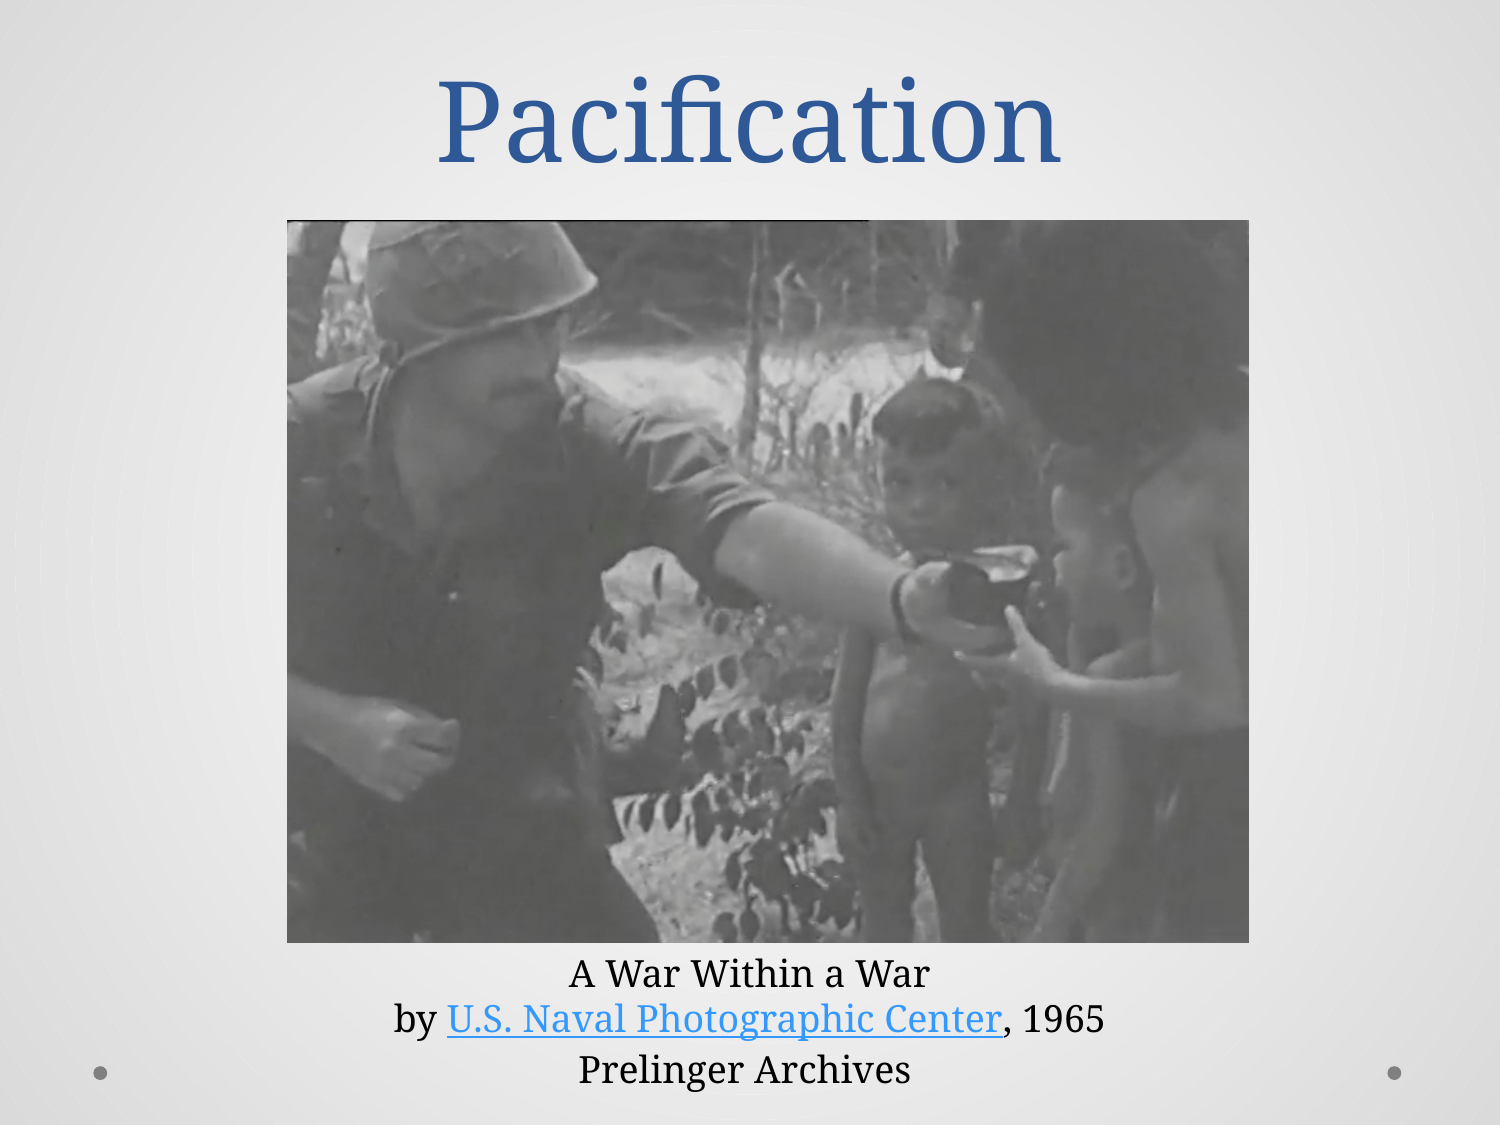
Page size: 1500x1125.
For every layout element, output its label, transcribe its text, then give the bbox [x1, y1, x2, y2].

text_box A War Within a War by U.S. Naval Photographic Center, 1965 Prelinger Archives [374, 951, 1125, 1099]
title Pacification [75, 45, 1425, 193]
picture [286, 220, 1249, 943]
